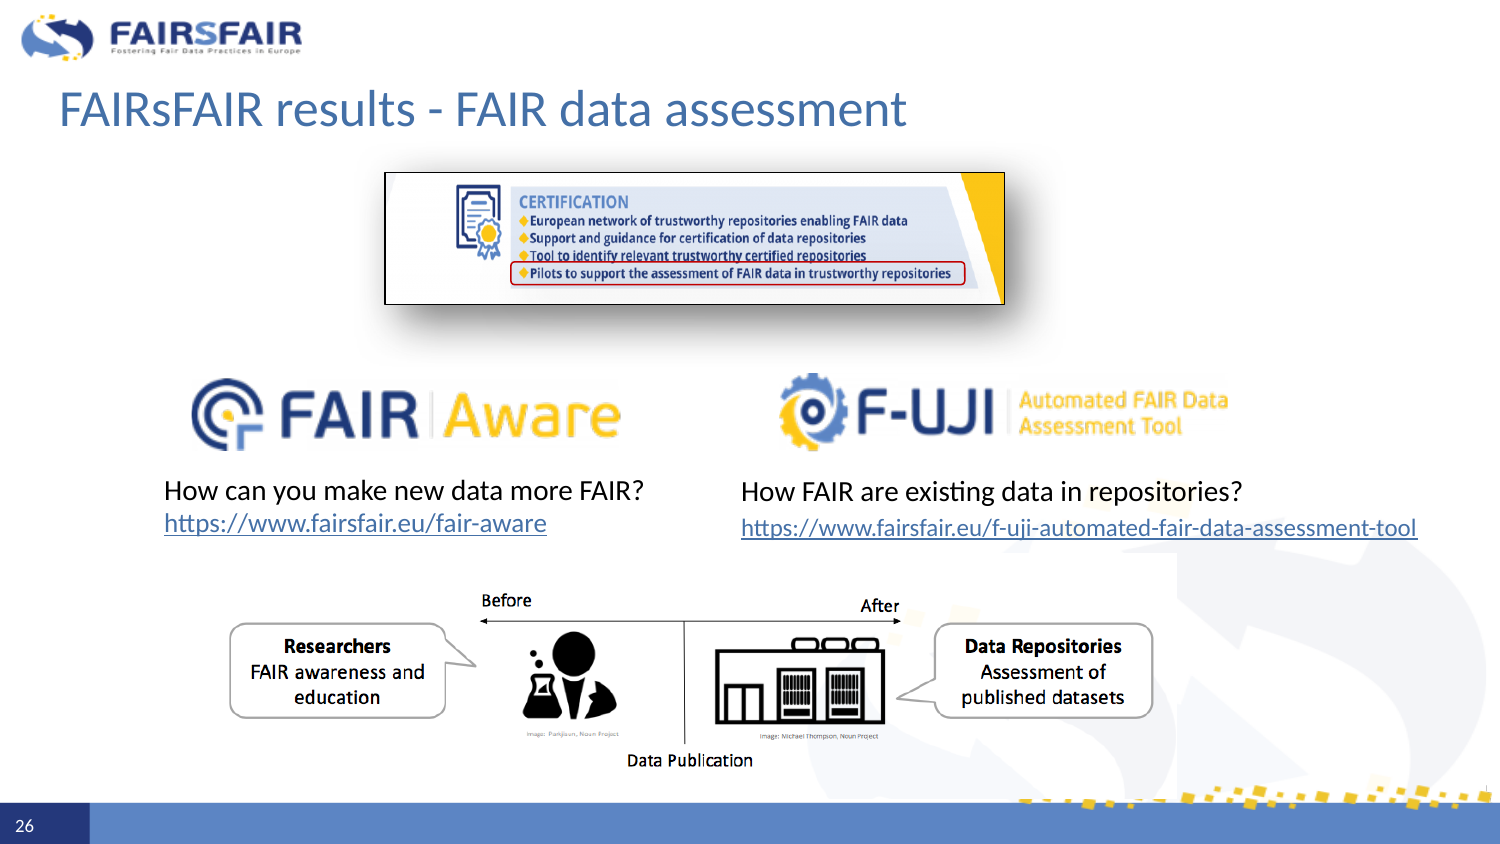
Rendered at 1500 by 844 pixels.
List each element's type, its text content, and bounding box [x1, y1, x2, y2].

title FAIRsFAIR results - FAIR data assessment [48, 75, 1342, 145]
text_box How can you make new data more FAIR? https://www.fairsfair.eu/fair-aware [149, 455, 726, 554]
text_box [385, 173, 1005, 305]
text_box How FAIR are existing data in repositories? https://www.fairsfair.eu/f-uji-automated-fair-data-assessment-tool [726, 457, 1446, 557]
picture [0, 0, 1500, 844]
slide_number ‹#› [3, 802, 125, 844]
